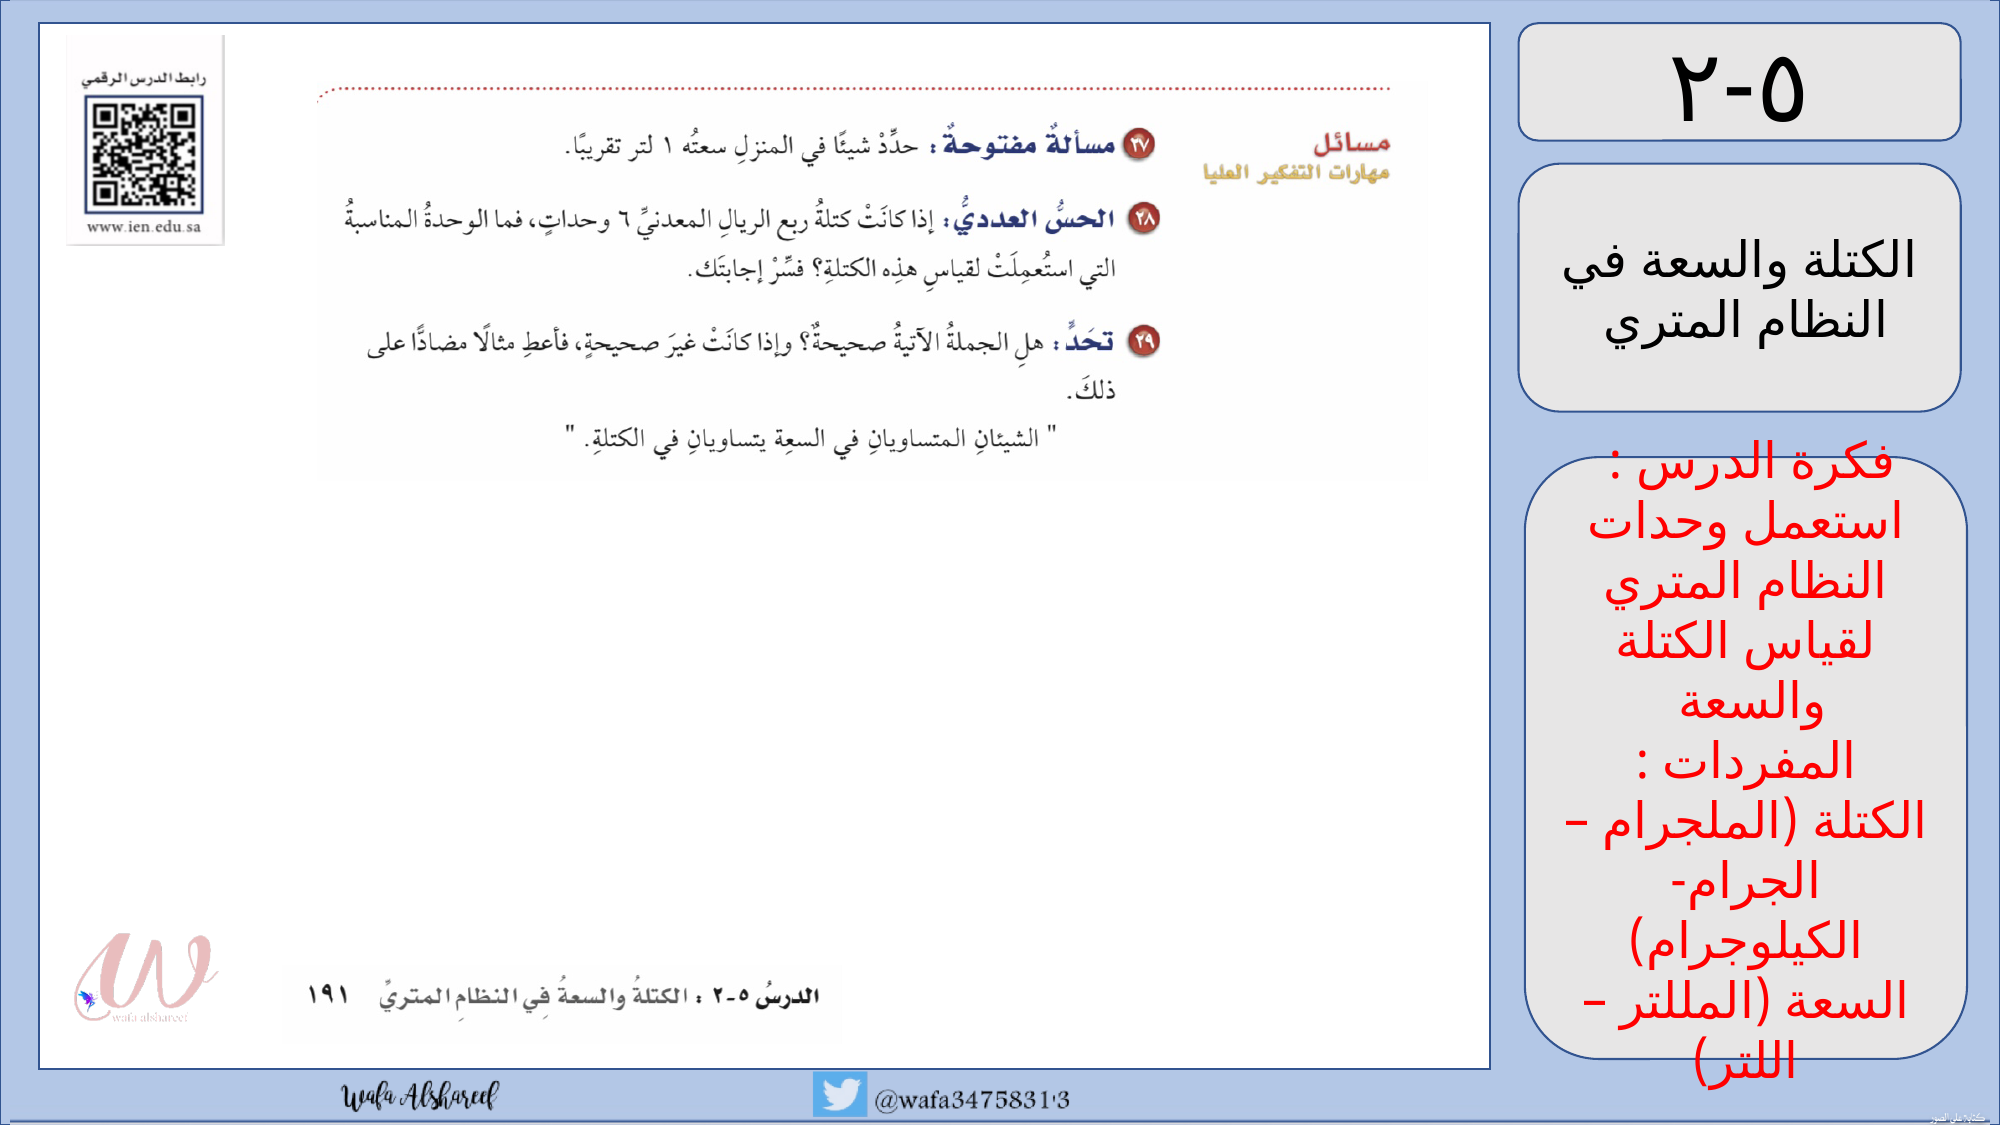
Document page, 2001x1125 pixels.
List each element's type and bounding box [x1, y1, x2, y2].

text_box [0, 0, 10, 811]
text_box [1990, 0, 2000, 1125]
picture [0, 0, 1990, 1125]
